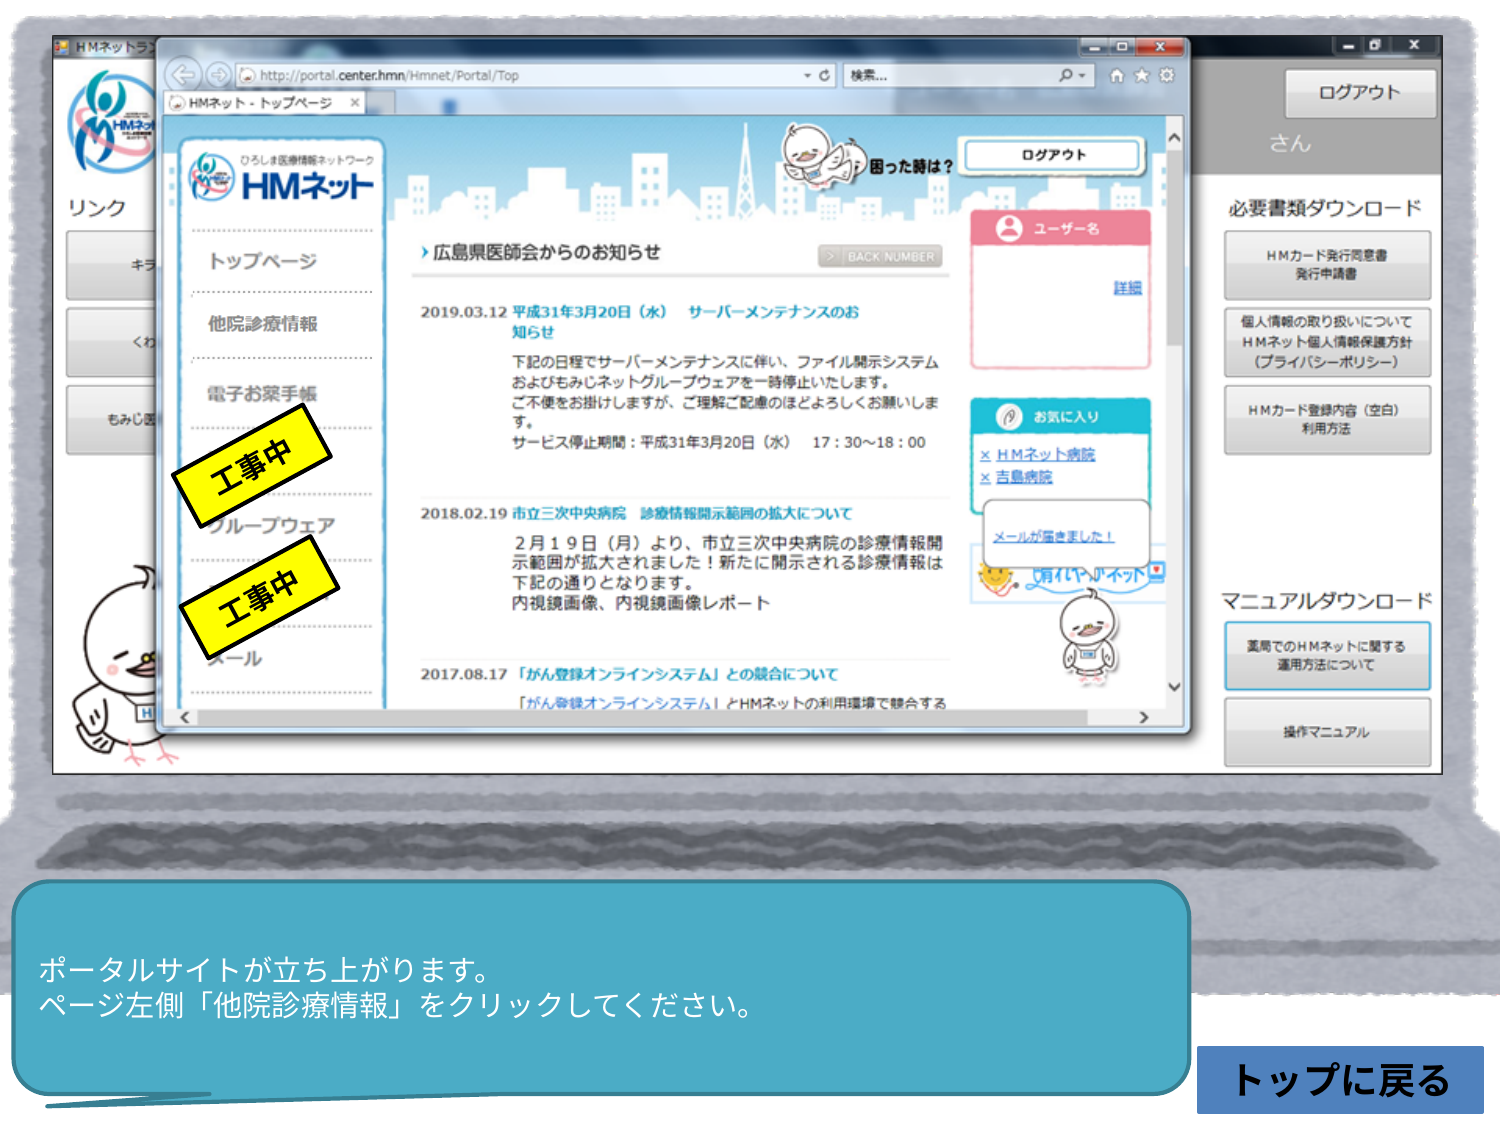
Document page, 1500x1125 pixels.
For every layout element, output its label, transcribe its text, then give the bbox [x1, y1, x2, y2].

text_box トップに戻る [1197, 1056, 1484, 1114]
picture [0, 0, 1500, 1047]
text_box ポータルサイトが立ち上がります。 ページ左側「他院診療情報」をクリックしてください。 [11, 1056, 1192, 1109]
